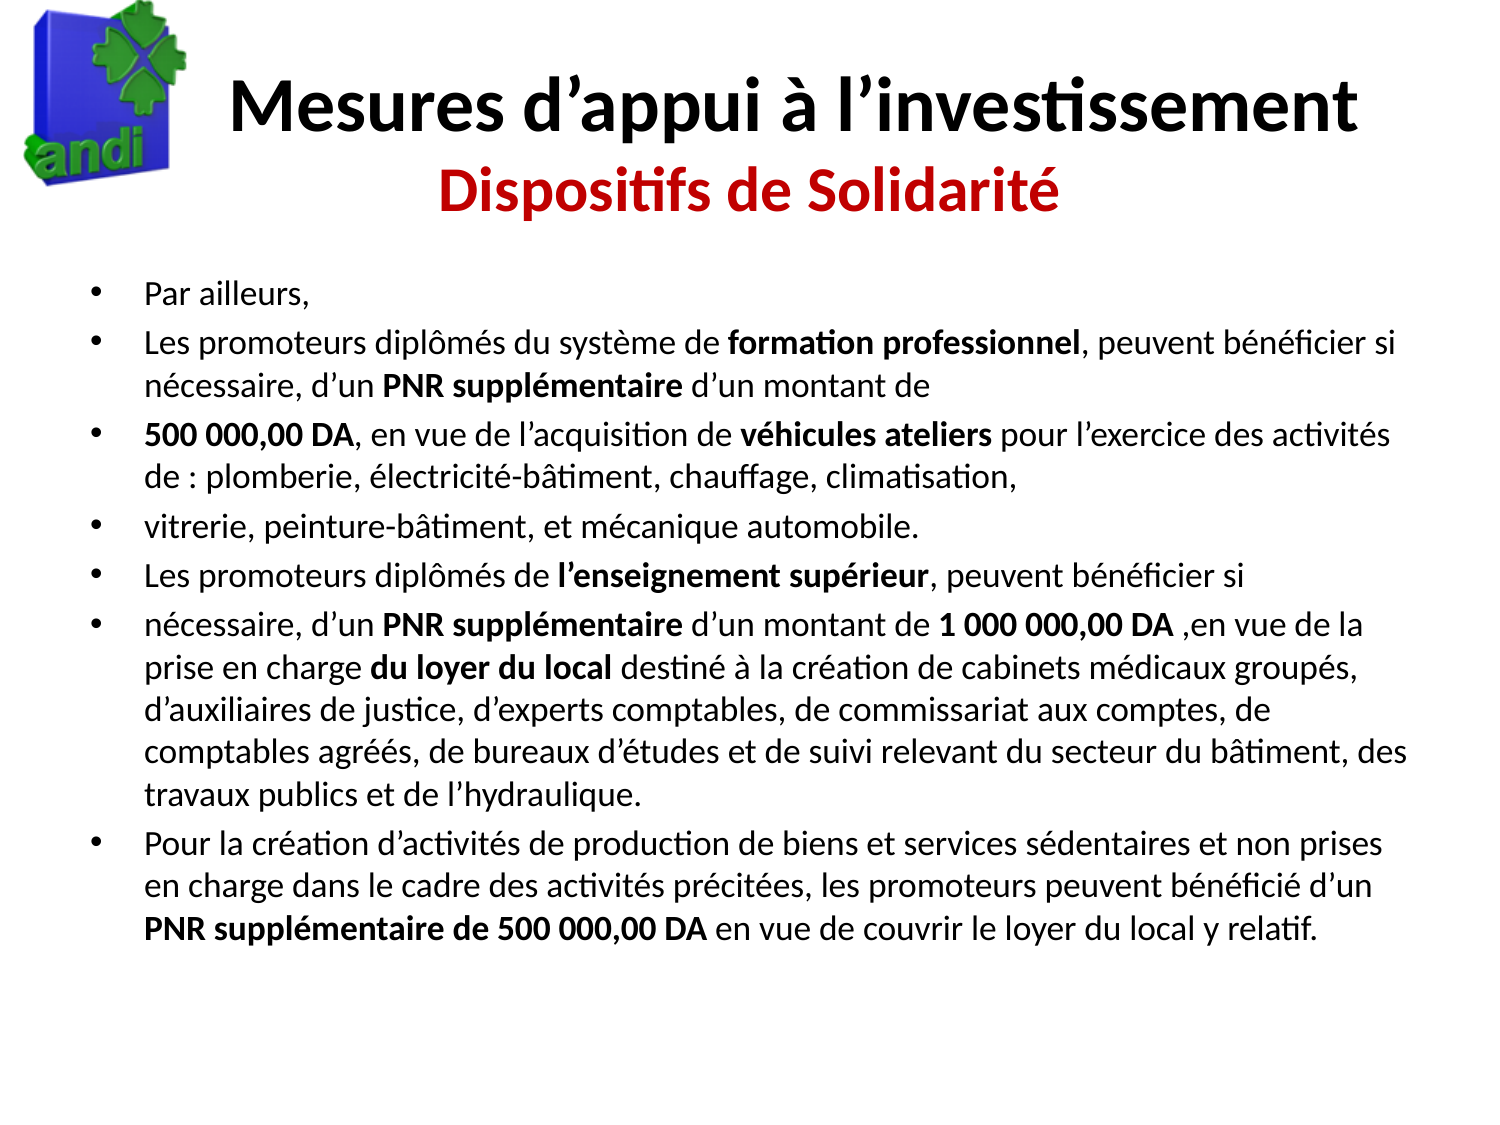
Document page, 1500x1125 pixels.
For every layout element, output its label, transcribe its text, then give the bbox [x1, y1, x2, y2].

picture [23, 0, 188, 189]
title Mesures d’appui à l’investissement Dispositifs de Solidarité [75, 45, 1425, 233]
list Par ailleurs, Les promoteurs diplômés du système de formation professionnel, peuvent bénéficier si nécessaire, d’un PNR supplémentaire d’un montant de 500 000,00 DA, en vue de l’acquisition de véhicules ateliers pour l’exercice des activités de : plomberie, électricité-bâtiment, chauffage, climatisation, vitrerie, peinture-bâtiment, et mécanique automobile. Les promoteurs diplômés de l’enseignement supérieur, peuvent bénéficier si nécessaire, d’un PNR supplémentaire d’un montant de 1 000 000,00 DA ,en vue de la prise en charge du loyer du local destiné à la création de cabinets médicaux groupés, d’auxiliaires de justice, d’experts comptables, de commissariat aux comptes, de comptables agréés, de bureaux d’études et de suivi relevant du secteur du bâtiment, des travaux publics et de l’hydraulique. Pour la création d’activités de production de biens et services sédentaires et non prises en charge dans le cadre des activités précitées, les promoteurs peuvent bénéficié d’un PNR supplémentaire de 500 000,00 DA en vue de couvrir le loyer du local y relatif. [75, 262, 1425, 1005]
